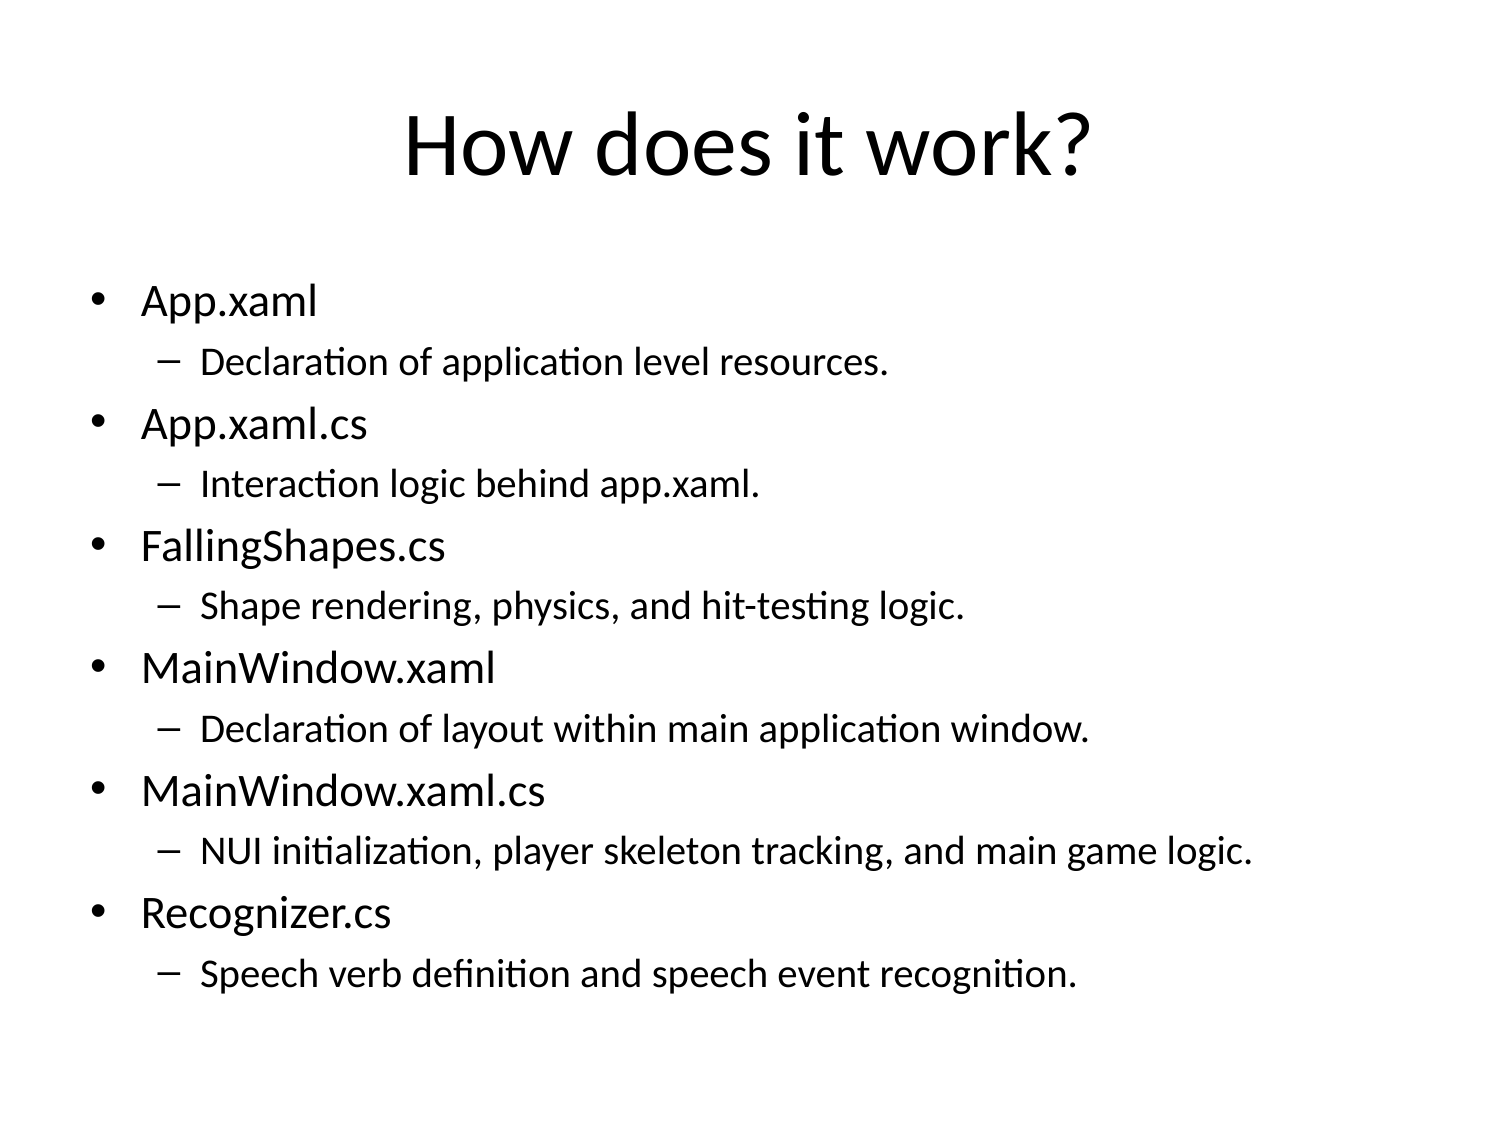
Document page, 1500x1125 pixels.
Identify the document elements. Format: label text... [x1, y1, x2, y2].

title How does it work? [75, 45, 1425, 233]
list App.xaml Declaration of application level resources. App.xaml.cs Interaction logic behind app.xaml. FallingShapes.cs Shape rendering, physics, and hit-testing logic. MainWindow.xaml Declaration of layout within main application window. MainWindow.xaml.cs NUI initialization, player skeleton tracking, and main game logic. Recognizer.cs Speech verb definition and speech event recognition. [75, 262, 1425, 1005]
